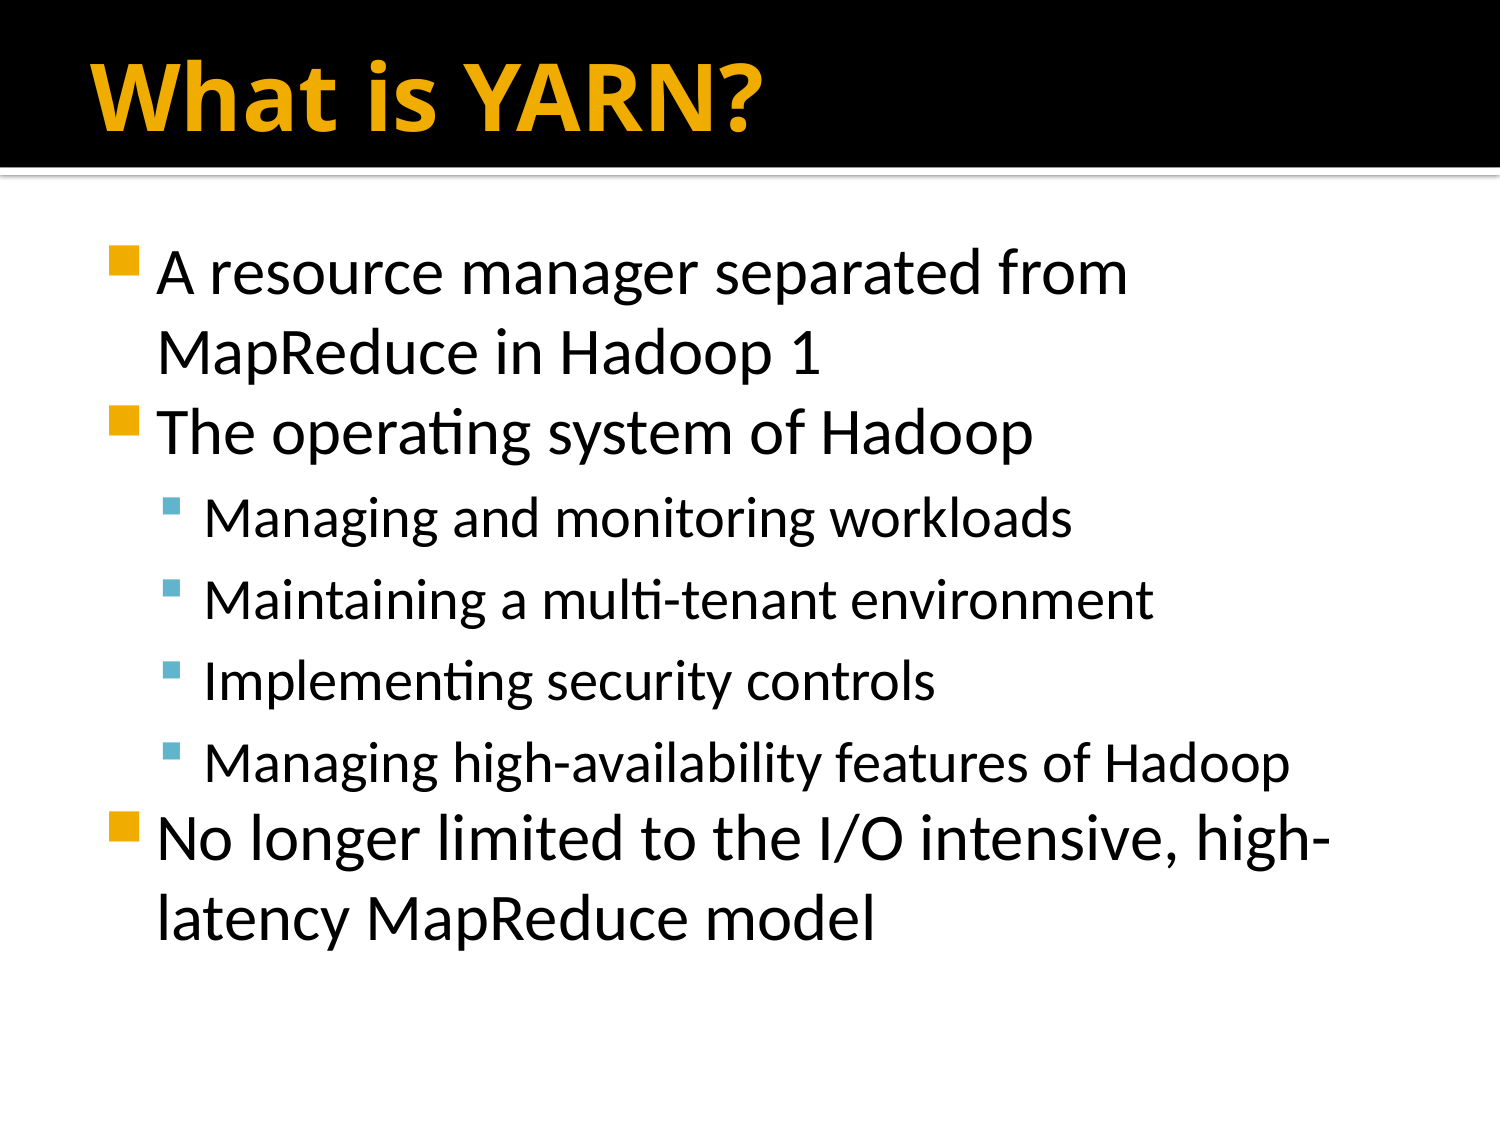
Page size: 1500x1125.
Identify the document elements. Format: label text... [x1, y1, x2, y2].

title What is YARN? [75, 12, 1425, 175]
list A resource manager separated from MapReduce in Hadoop 1 The operating system of Hadoop Managing and monitoring workloads Maintaining a multi-tenant environment Implementing security controls Managing high-availability features of Hadoop No longer limited to the I/O intensive, high-latency MapReduce model [75, 212, 1425, 1075]
